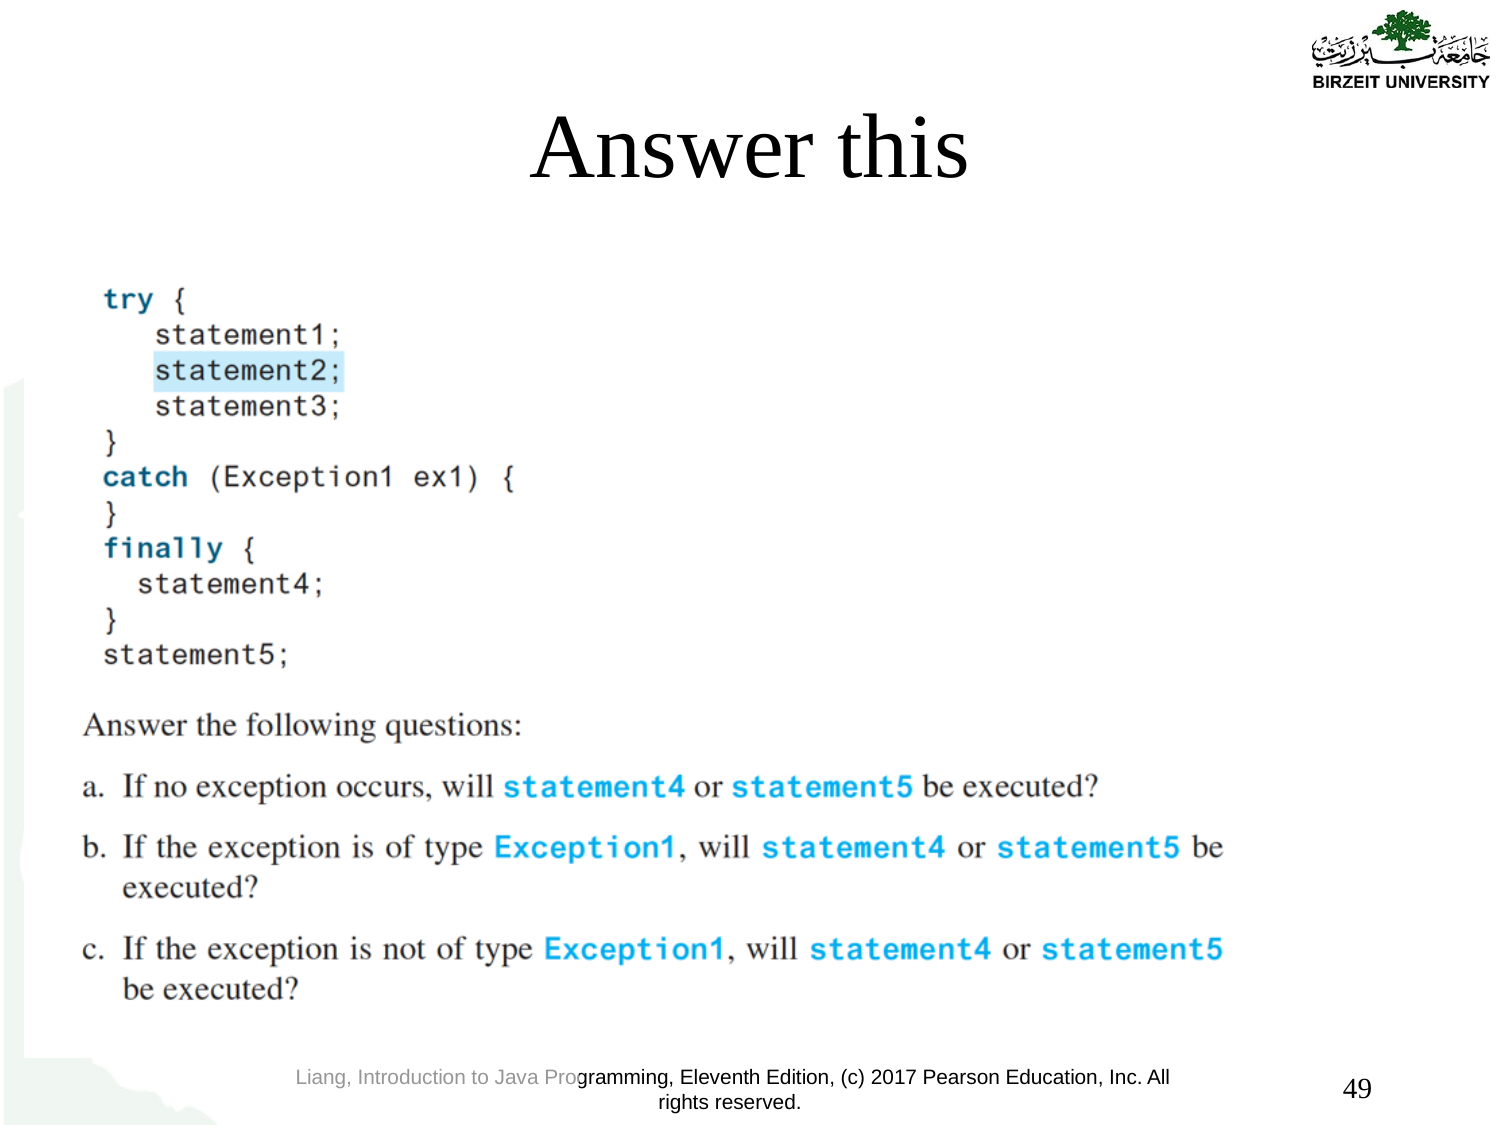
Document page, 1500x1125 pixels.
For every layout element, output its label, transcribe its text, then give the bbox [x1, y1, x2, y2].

picture [381, 1073, 387, 1084]
picture [559, 1073, 565, 1084]
picture [312, 1073, 323, 1084]
picture [432, 1071, 438, 1084]
picture [516, 1073, 526, 1084]
picture [335, 1073, 344, 1088]
picture [364, 1073, 373, 1084]
picture [297, 1070, 306, 1084]
picture [455, 1073, 464, 1084]
picture [411, 1073, 420, 1084]
picture [374, 1071, 380, 1084]
picture [400, 1069, 409, 1084]
picture [1312, 10, 1490, 88]
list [24, 264, 1263, 1058]
title Answer this [112, 46, 1388, 235]
picture [388, 1073, 398, 1084]
picture [471, 1071, 477, 1084]
text_box Run [3, 350, 579, 1125]
picture [478, 1073, 488, 1084]
picture [324, 1073, 333, 1084]
picture [506, 1073, 517, 1084]
slide_number 49 [1074, 1049, 1388, 1125]
picture [494, 1070, 503, 1084]
picture [443, 1073, 453, 1084]
picture [423, 1073, 432, 1084]
picture [528, 1073, 539, 1084]
picture [546, 1070, 557, 1084]
picture [566, 1073, 576, 1084]
